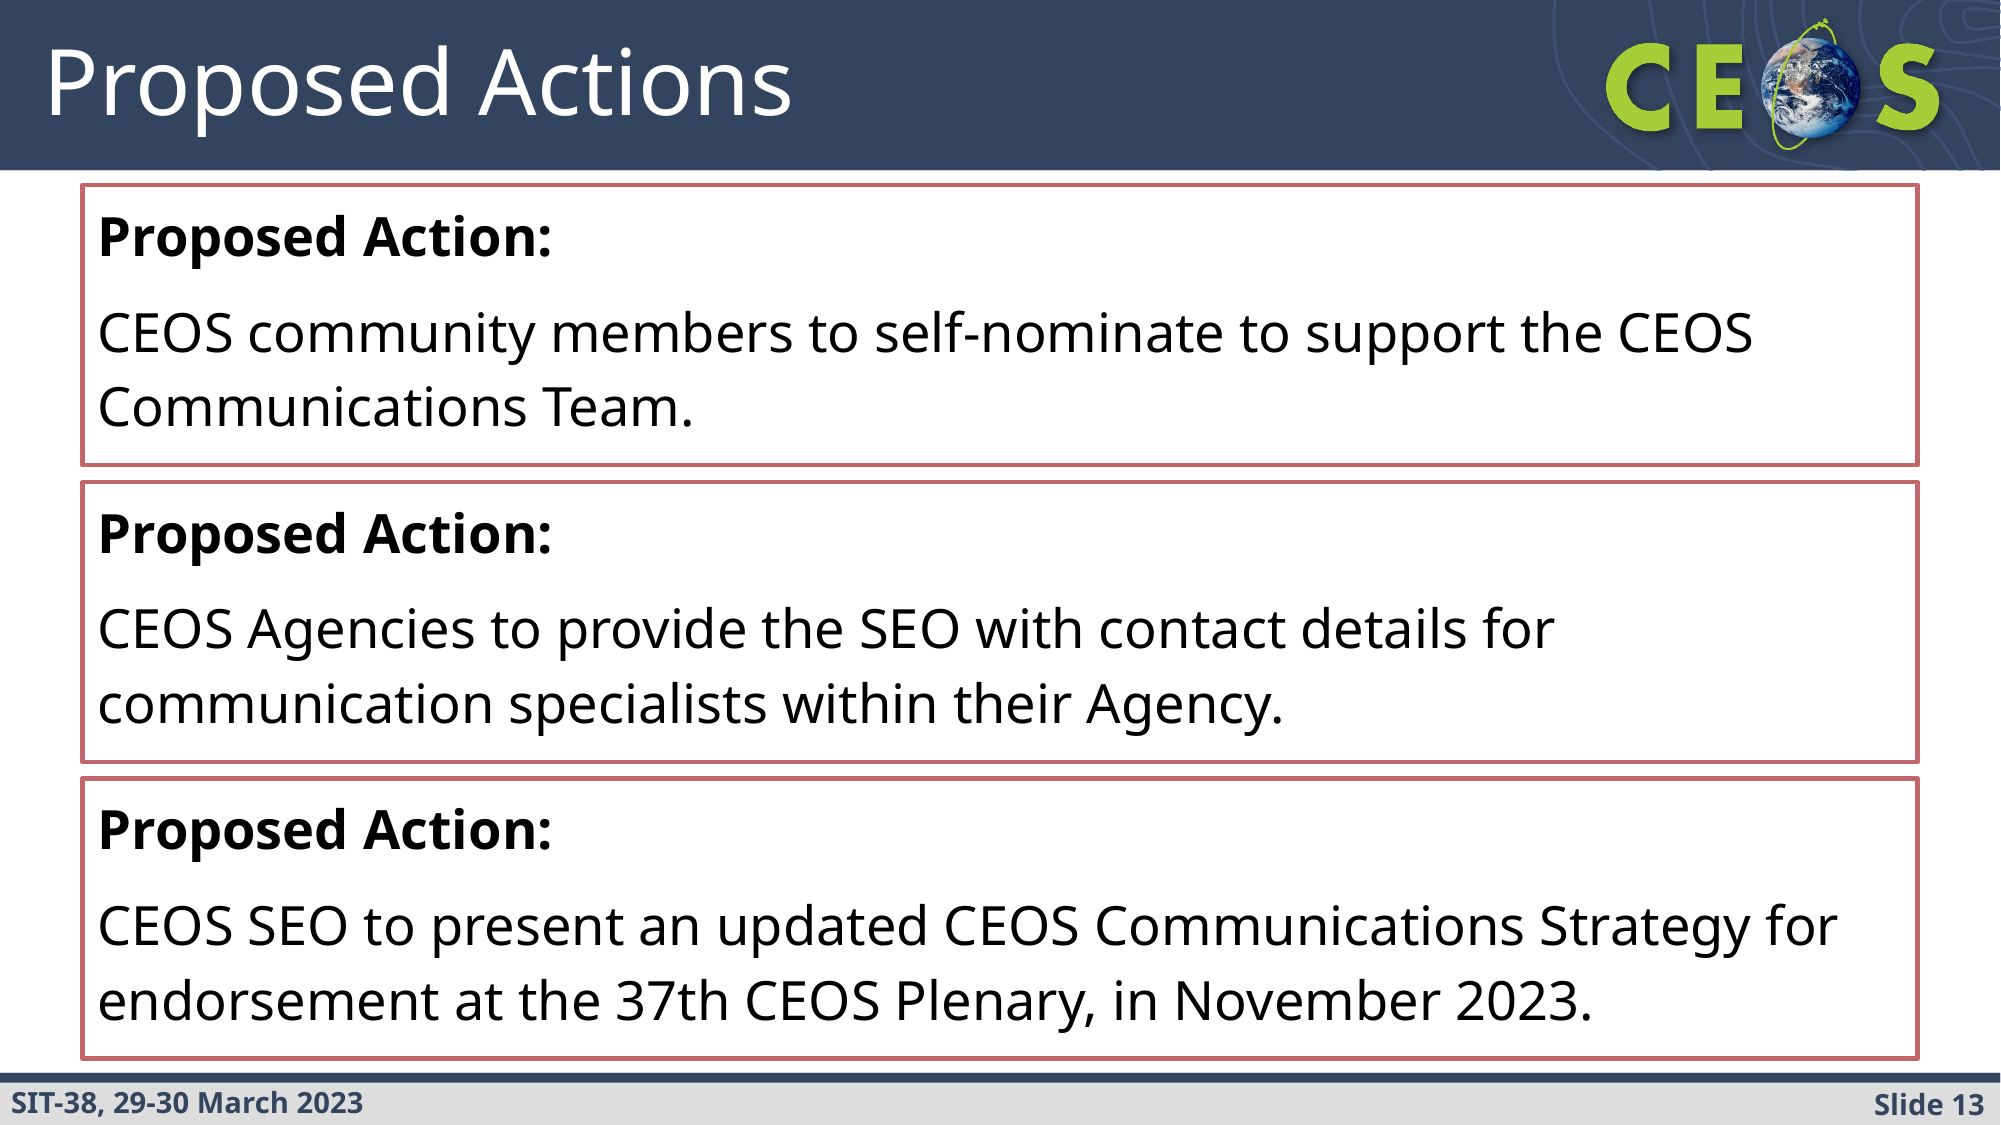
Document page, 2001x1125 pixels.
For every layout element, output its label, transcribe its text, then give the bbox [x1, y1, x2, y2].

list Proposed Action: CEOS SEO to present an updated CEOS Communications Strategy for endorsement at the 37th CEOS Plenary, in November 2023. [82, 778, 1918, 1059]
list Proposed Action: CEOS community members to self-nominate to support the CEOS Communications Team. [82, 185, 1918, 466]
title Proposed Actions [28, 28, 1569, 157]
picture [1606, 18, 1939, 150]
list Proposed Action: CEOS Agencies to provide the SEO with contact details for communication specialists within their Agency. [82, 481, 1918, 762]
